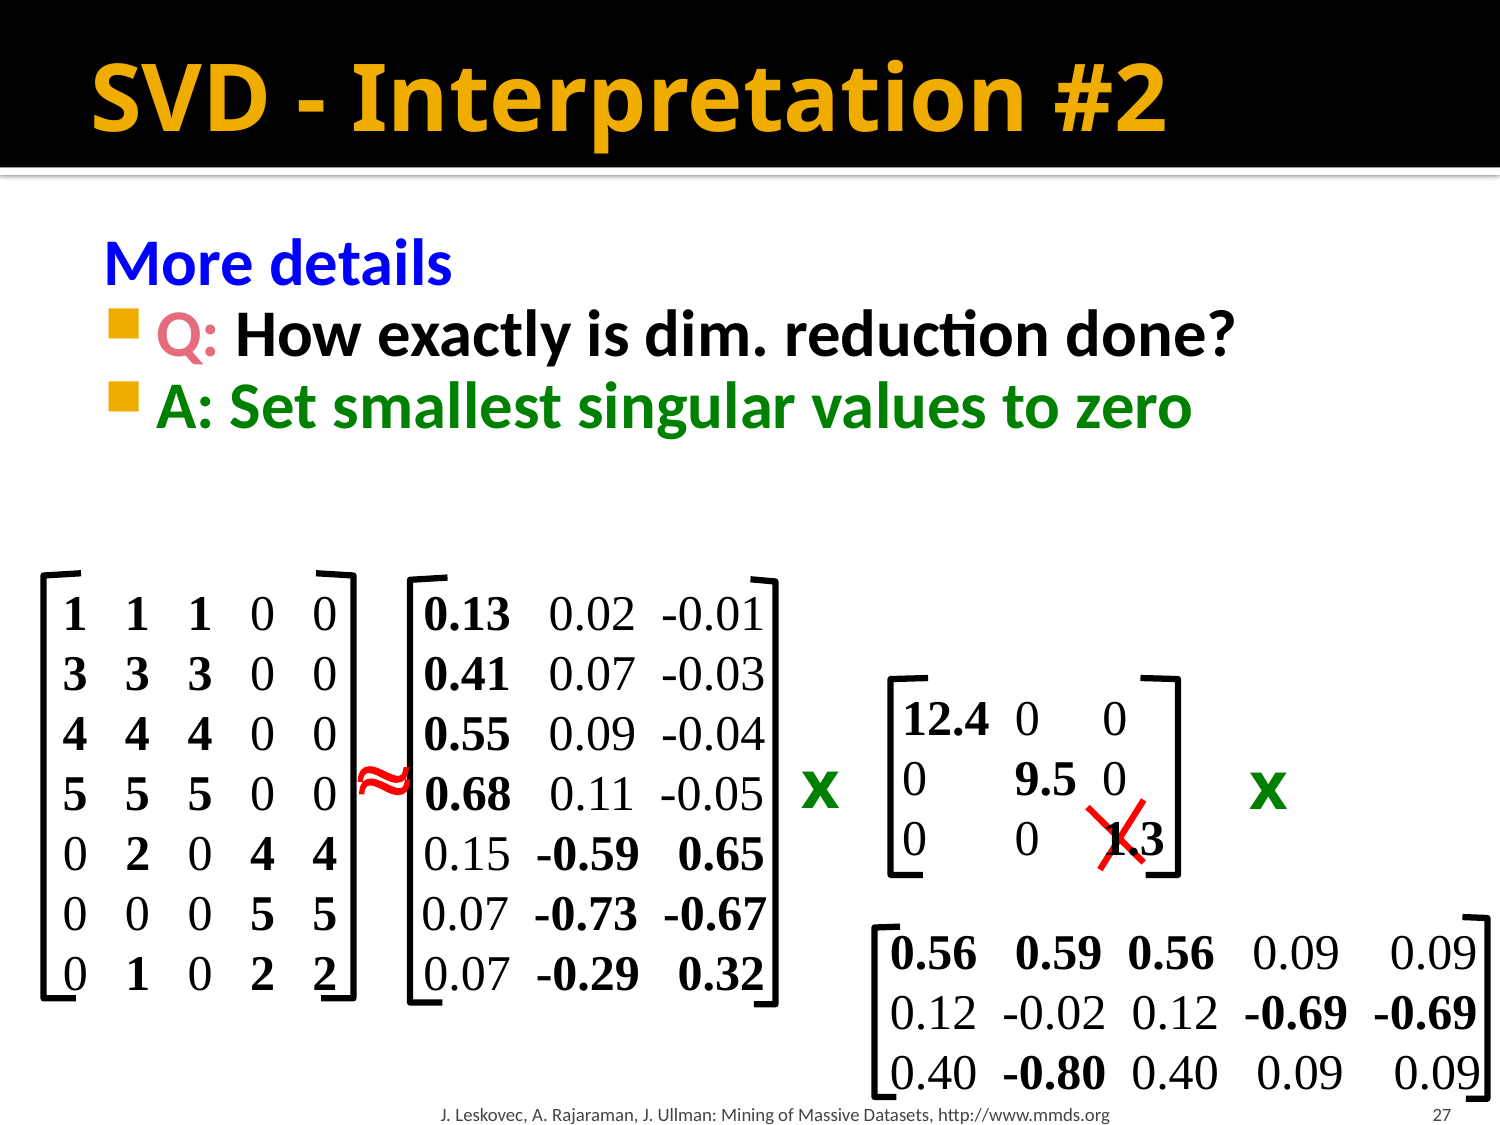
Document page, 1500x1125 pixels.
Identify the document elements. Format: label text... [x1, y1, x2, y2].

title SVD - Interpretation #2 [75, 12, 1425, 175]
footer J. Leskovec, A. Rajaraman, J. Ullman: Mining of Massive Datasets, http://www.mmds.org [433, 1118, 1337, 1125]
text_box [37, 573, 1500, 1110]
slide_number 27 [1345, 1118, 1467, 1125]
list More details Q: How exactly is dim. reduction done? A: Set smallest singular values to zero [75, 212, 1425, 571]
